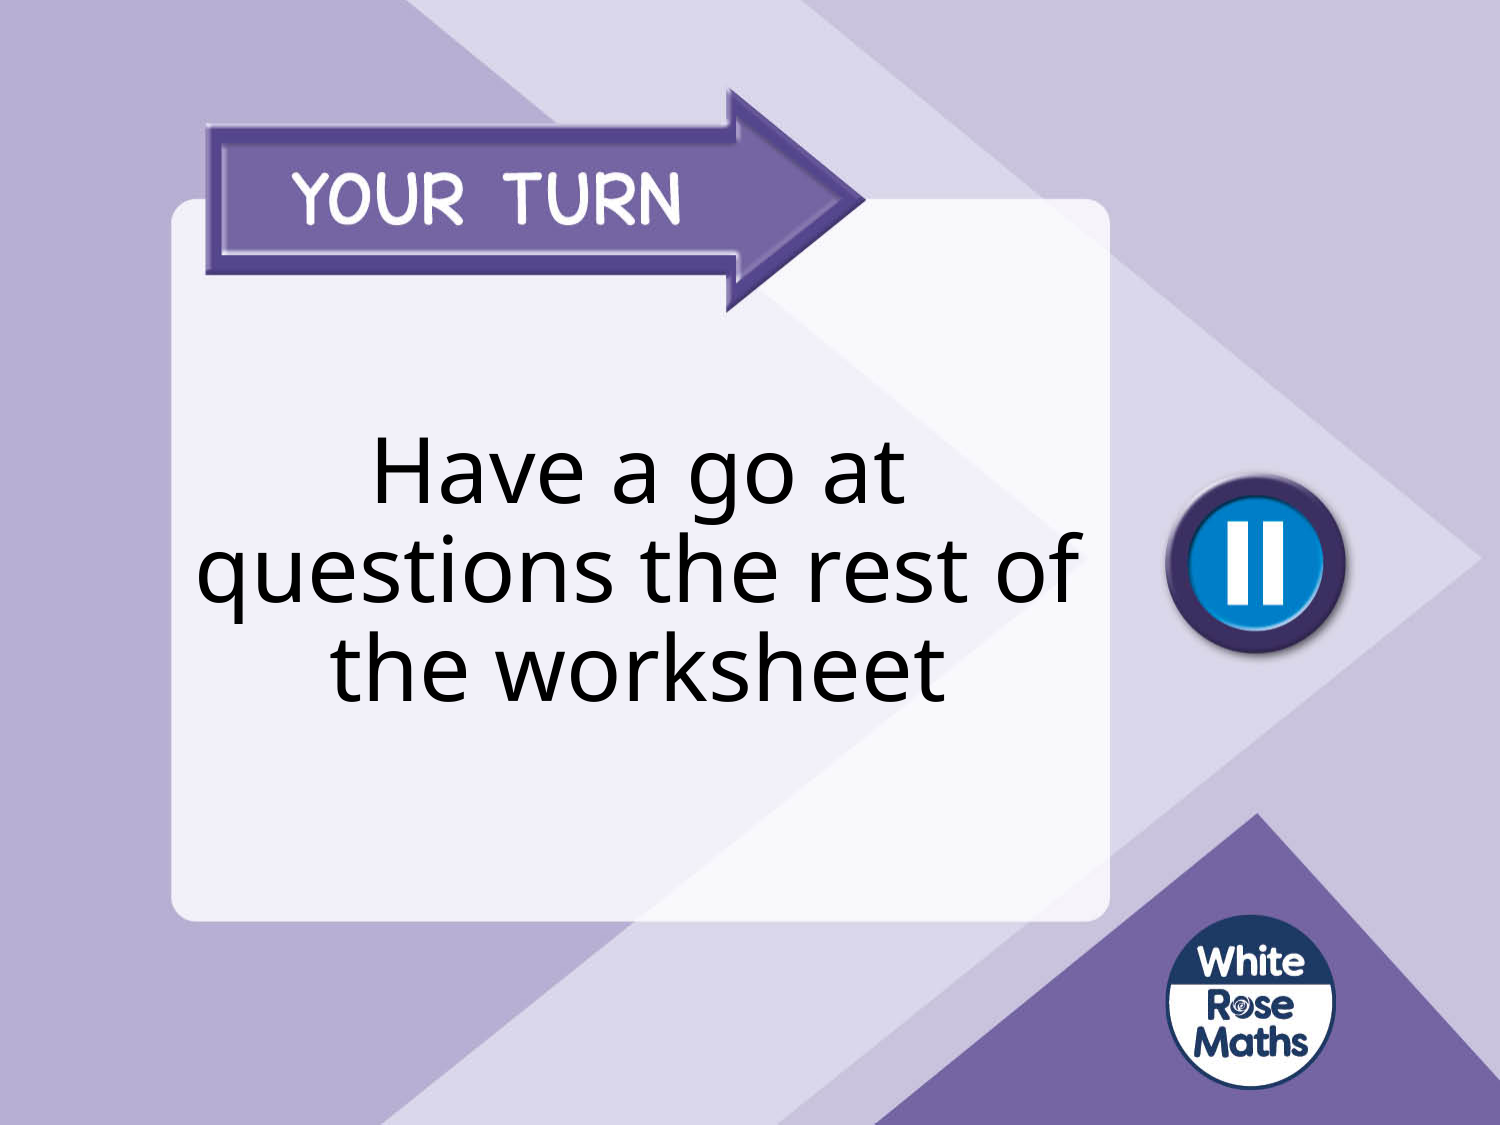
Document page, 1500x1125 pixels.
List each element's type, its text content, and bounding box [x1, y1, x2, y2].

picture [0, 0, 1500, 1125]
title Have a go at questions the rest of the worksheet [170, 326, 1106, 820]
